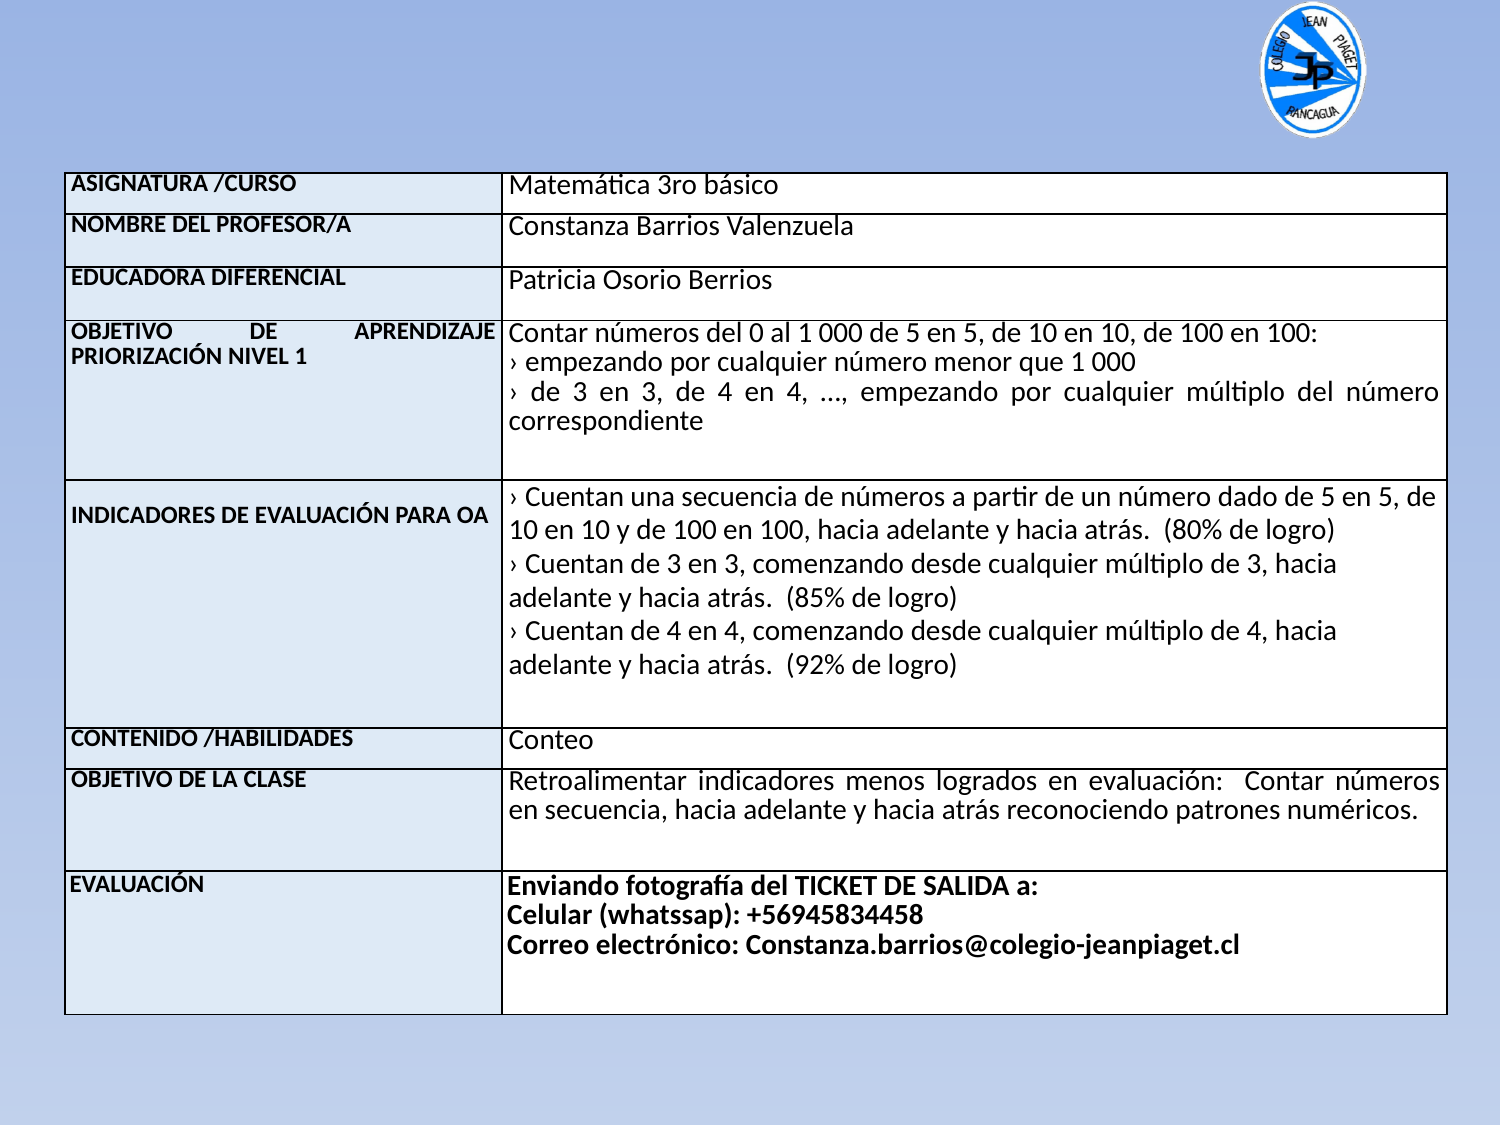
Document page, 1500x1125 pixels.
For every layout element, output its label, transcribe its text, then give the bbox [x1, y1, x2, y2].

table_cell NOMBRE DEL PROFESOR/A [66, 215, 501, 266]
table_cell OBJETIVO DE APRENDIZAJE PRIORIZACIÓN NIVEL 1 [66, 321, 501, 479]
table_cell › Cuentan una secuencia de números a partir de un número dado de 5 en 5, de 10 en 10 y de 100 en 100, hacia adelante y hacia atrás. (80% de logro) › Cuentan de 3 en 3, comenzando desde cualquier múltiplo de 3, hacia adelante y hacia atrás. (85% de logro) › Cuentan de 4 en 4, comenzando desde cualquier múltiplo de 4, hacia adelante y hacia atrás. (92% de logro) [503, 481, 1446, 727]
table_cell EDUCADORA DIFERENCIAL [66, 268, 501, 320]
table_cell Constanza Barrios Valenzuela [503, 215, 1446, 266]
table_header ASIGNATURA /CURSO [66, 174, 501, 213]
table_header Matemática 3ro básico [503, 174, 1446, 213]
table_cell INDICADORES DE EVALUACIÓN PARA OA [66, 481, 501, 727]
picture [1234, 0, 1397, 140]
table_cell Patricia Osorio Berrios [503, 268, 1446, 320]
table_cell Enviando fotografía del TICKET DE SALIDA a: Celular (whatssap): +56945834458 Correo electrónico: Constanza.barrios@colegio-jeanpiaget.cl [503, 872, 1446, 1014]
table_cell Conteo [503, 729, 1446, 768]
table_cell OBJETIVO DE LA CLASE [66, 770, 501, 870]
table_cell Contar números del 0 al 1 000 de 5 en 5, de 10 en 10, de 100 en 100: › empezando por cualquier número menor que 1 000 › de 3 en 3, de 4 en 4, …, empezando por cualquier múltiplo del número correspondiente [503, 321, 1446, 479]
table_cell EVALUACIÓN [66, 872, 501, 1014]
table_cell Retroalimentar indicadores menos logrados en evaluación: Contar números en secuencia, hacia adelante y hacia atrás reconociendo patrones numéricos. [503, 770, 1446, 870]
table_cell CONTENIDO /HABILIDADES [66, 729, 501, 768]
